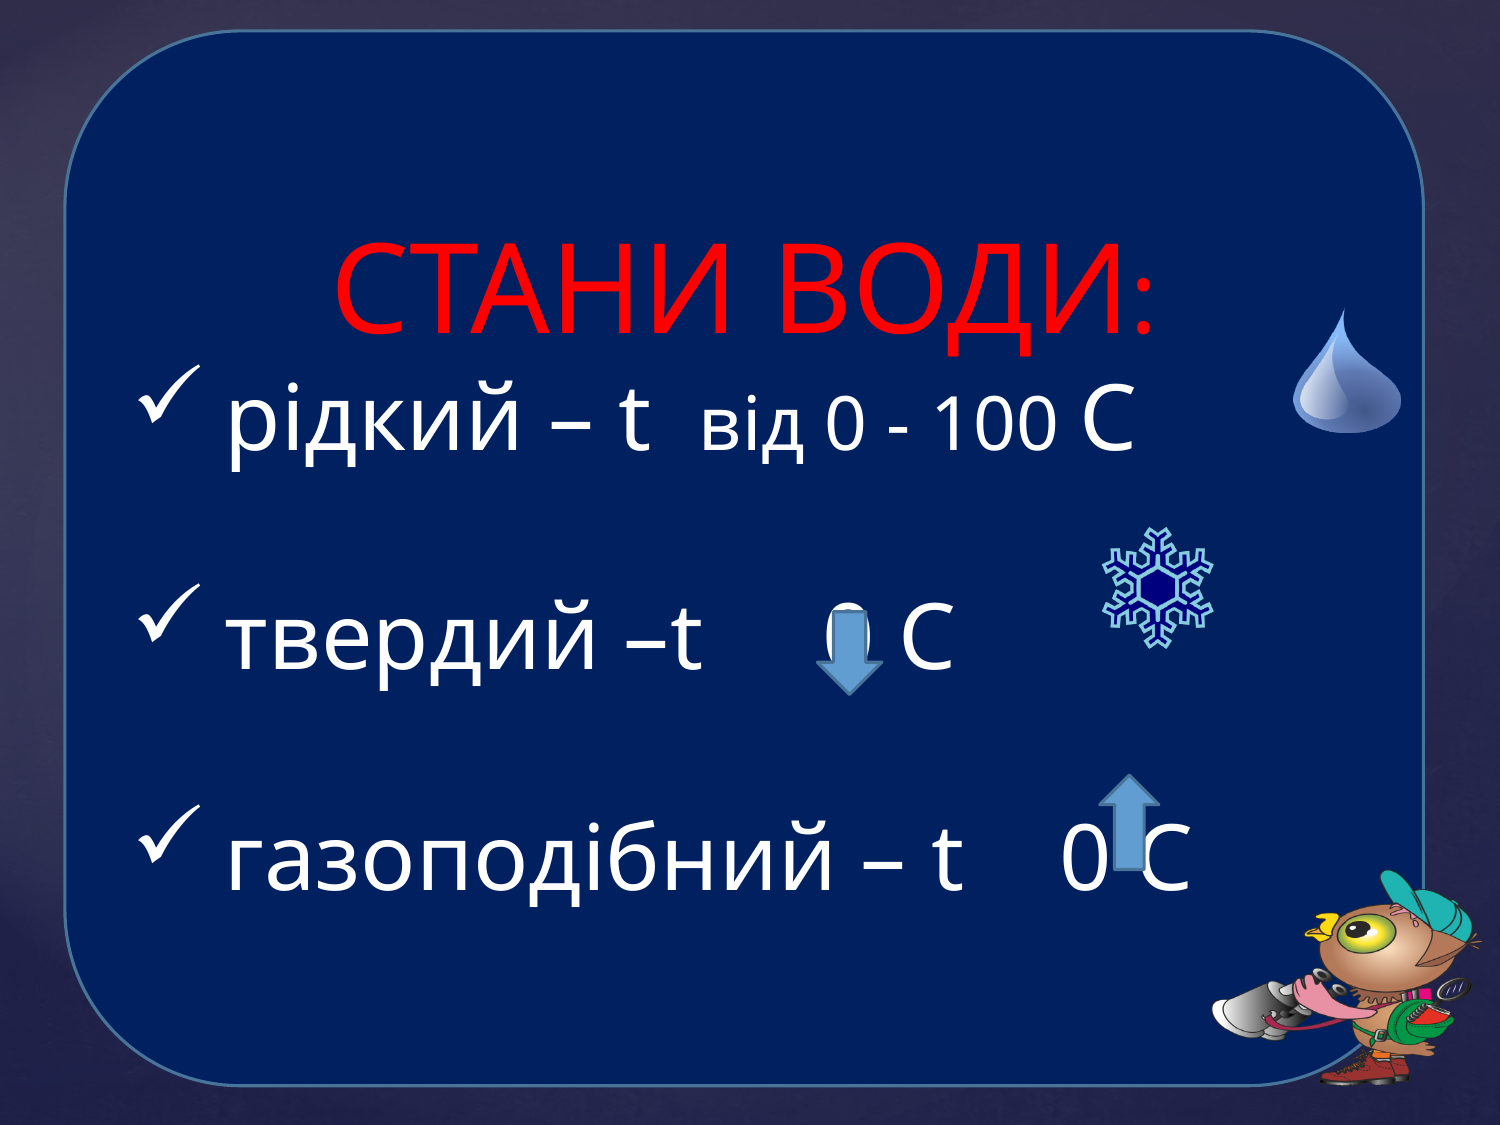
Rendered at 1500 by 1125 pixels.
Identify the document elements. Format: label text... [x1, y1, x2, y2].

text_box СТАНИ ВОДИ: рідкий – t від 0 - 100 С твердий –t 0 С газоподібний – t 0 С [63, 29, 1425, 1088]
picture [1210, 869, 1484, 1087]
picture [1292, 302, 1402, 433]
text_box [1098, 773, 1161, 872]
picture [1095, 524, 1219, 654]
text_box [815, 610, 884, 696]
